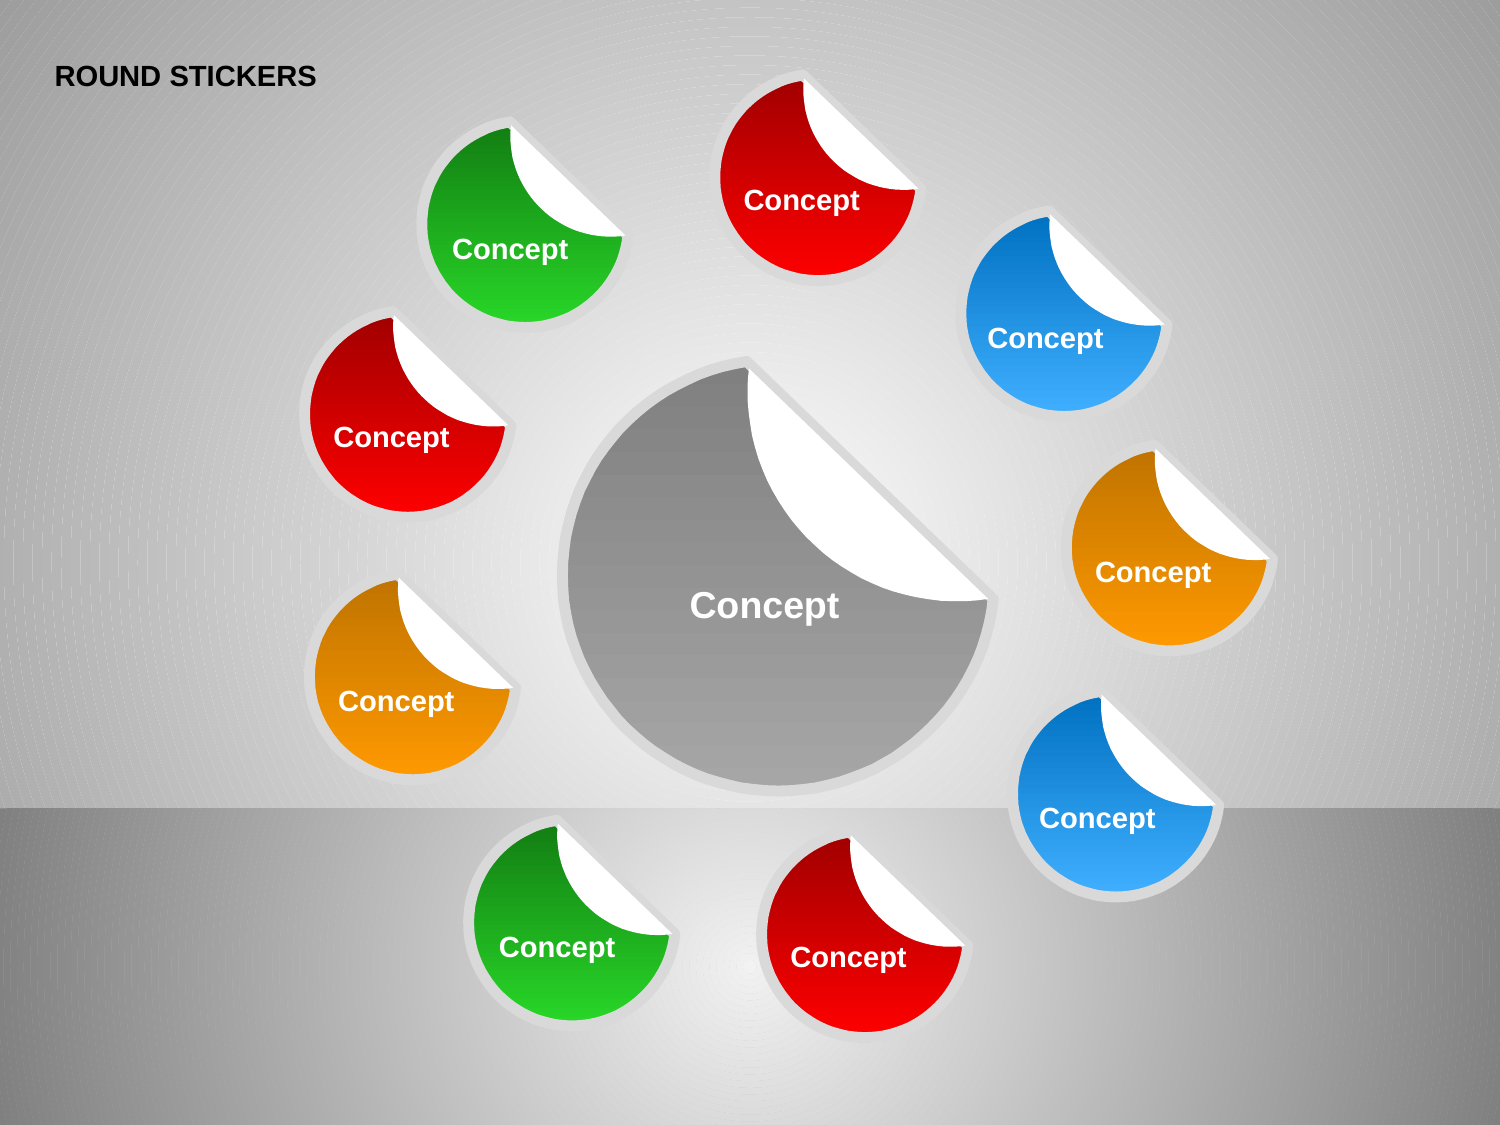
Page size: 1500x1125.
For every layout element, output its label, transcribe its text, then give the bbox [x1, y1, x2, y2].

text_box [761, 831, 968, 1038]
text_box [468, 820, 675, 1027]
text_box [562, 361, 994, 792]
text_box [714, 74, 922, 281]
text_box [0, 0, 1500, 806]
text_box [1012, 691, 1219, 898]
text_box ROUND STICKERS [39, 49, 352, 100]
text_box [0, 806, 1500, 1125]
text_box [960, 210, 1168, 417]
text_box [309, 573, 516, 780]
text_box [421, 121, 629, 328]
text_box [1066, 445, 1273, 652]
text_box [304, 311, 511, 518]
